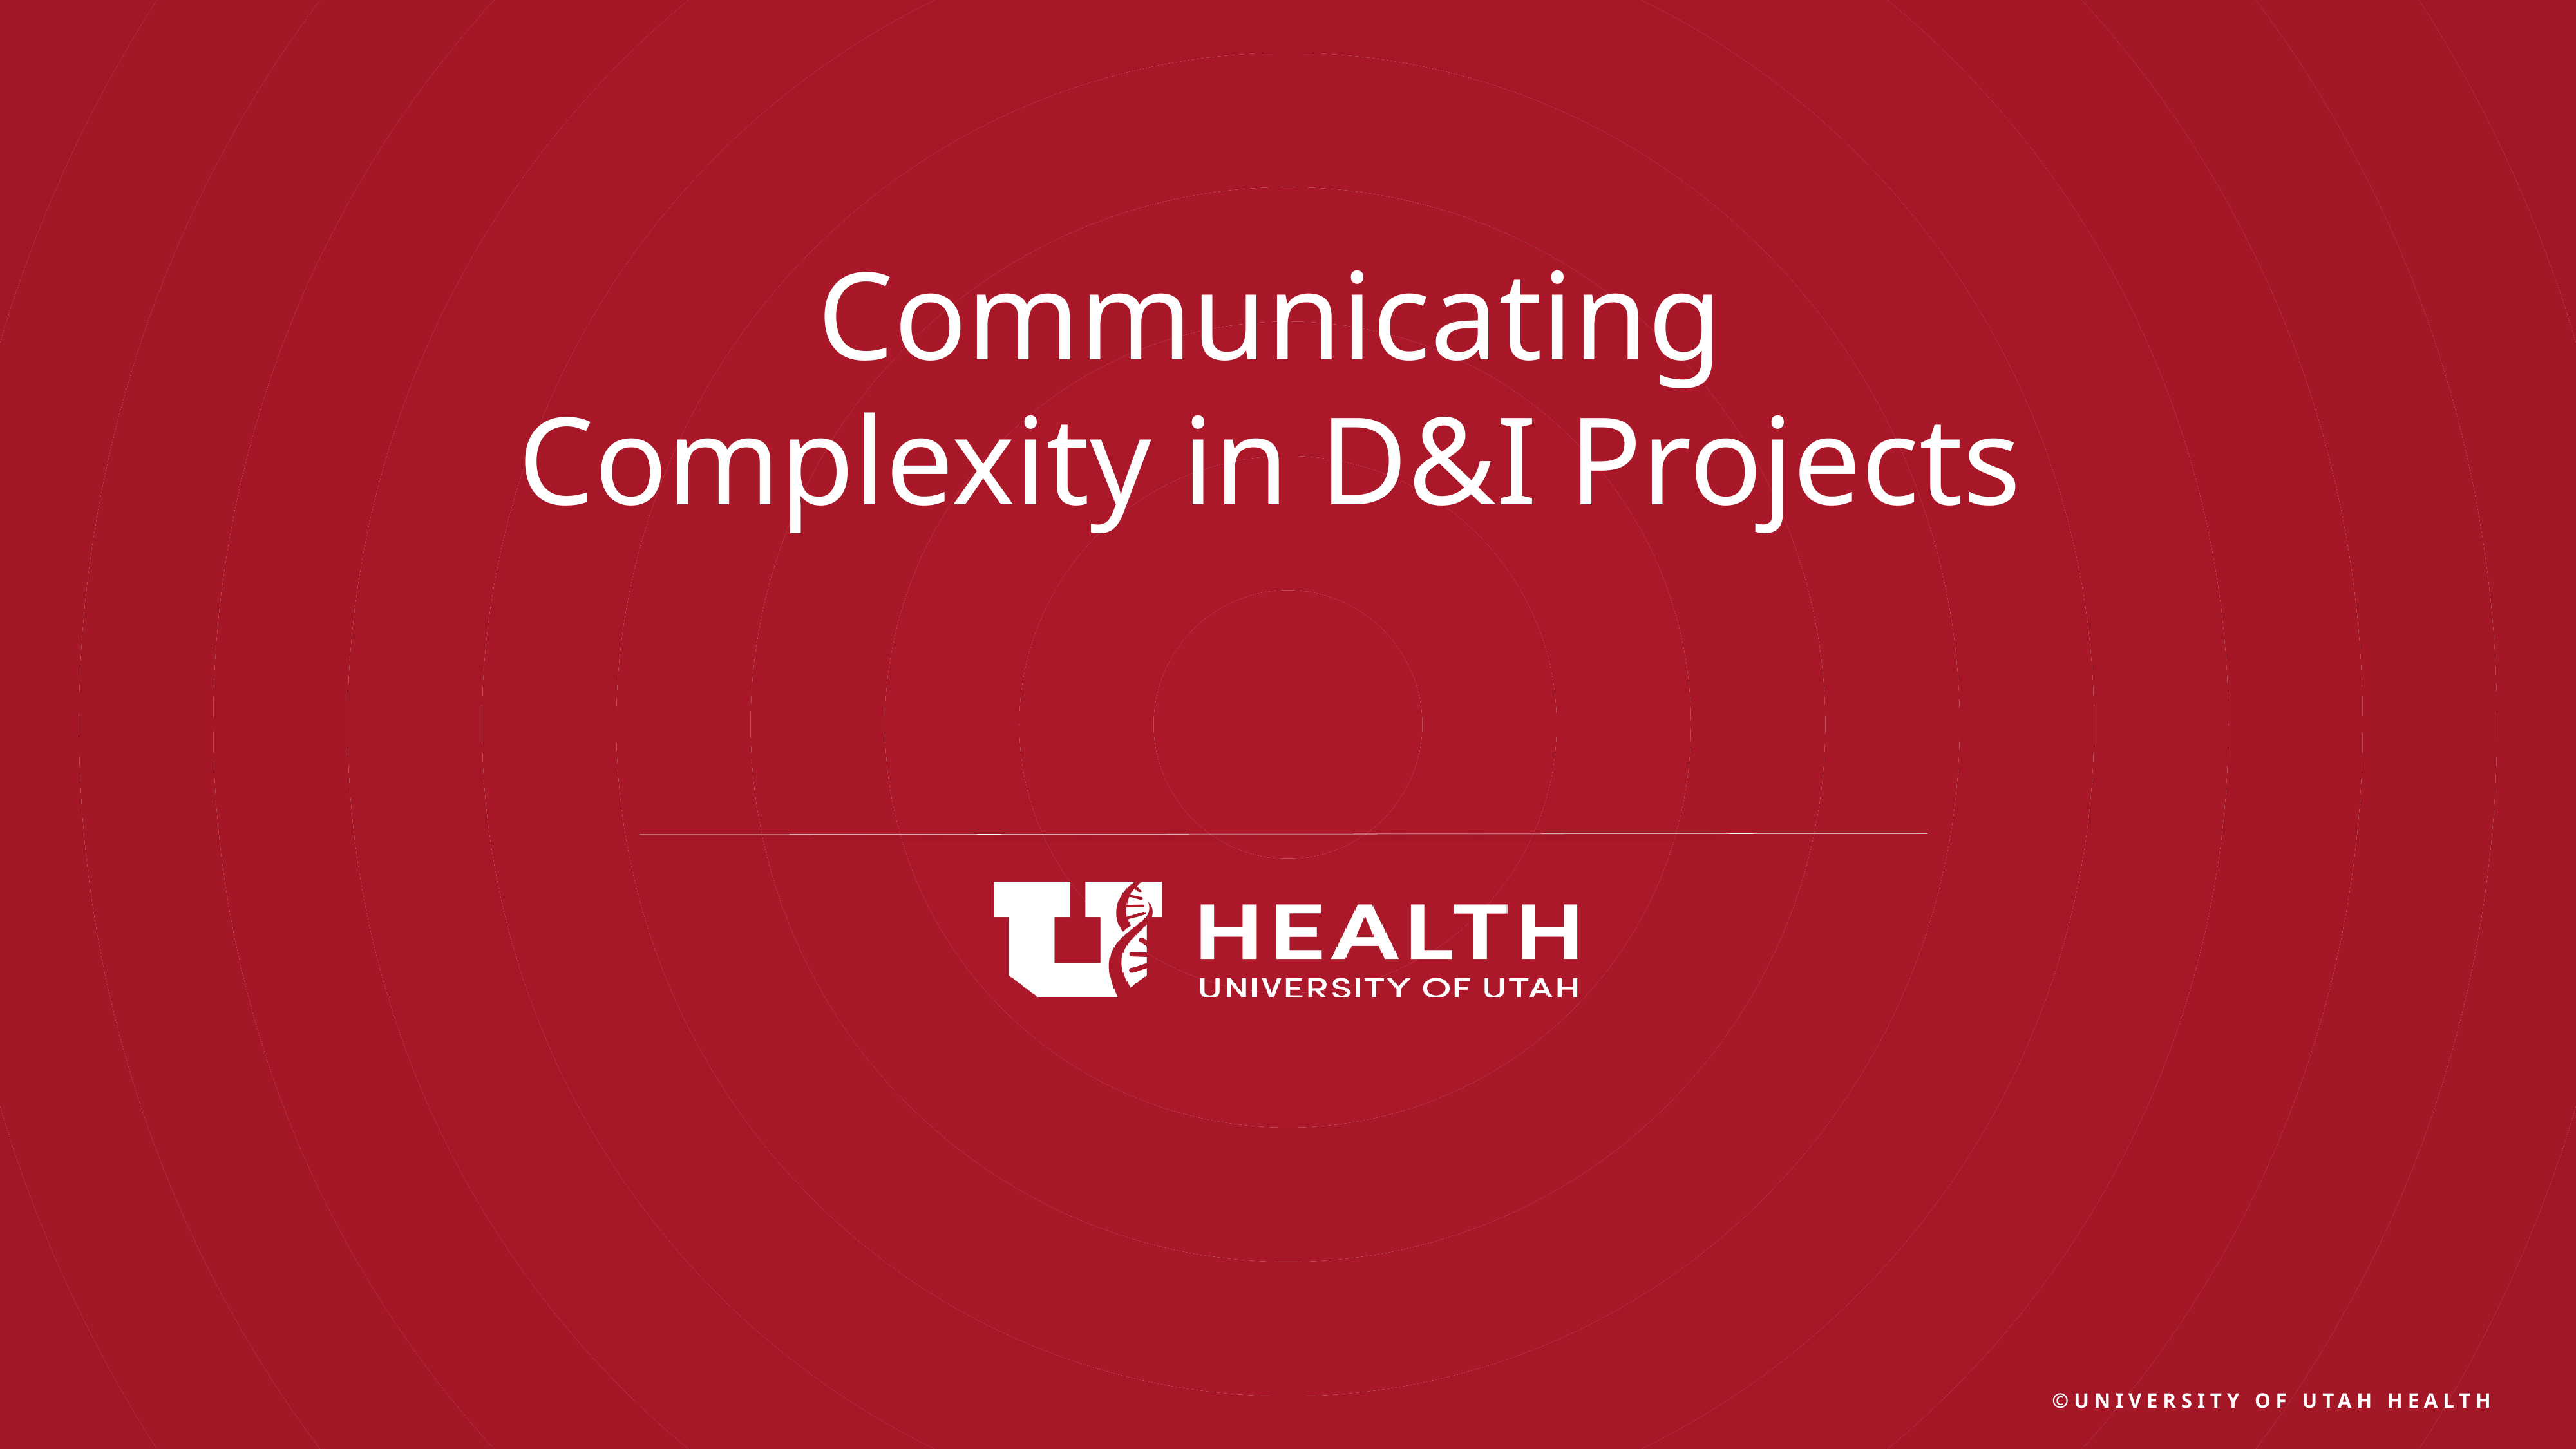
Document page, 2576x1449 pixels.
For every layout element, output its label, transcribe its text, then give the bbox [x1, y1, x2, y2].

text_box Communicating Complexity in D&I Projects [482, 234, 2058, 534]
